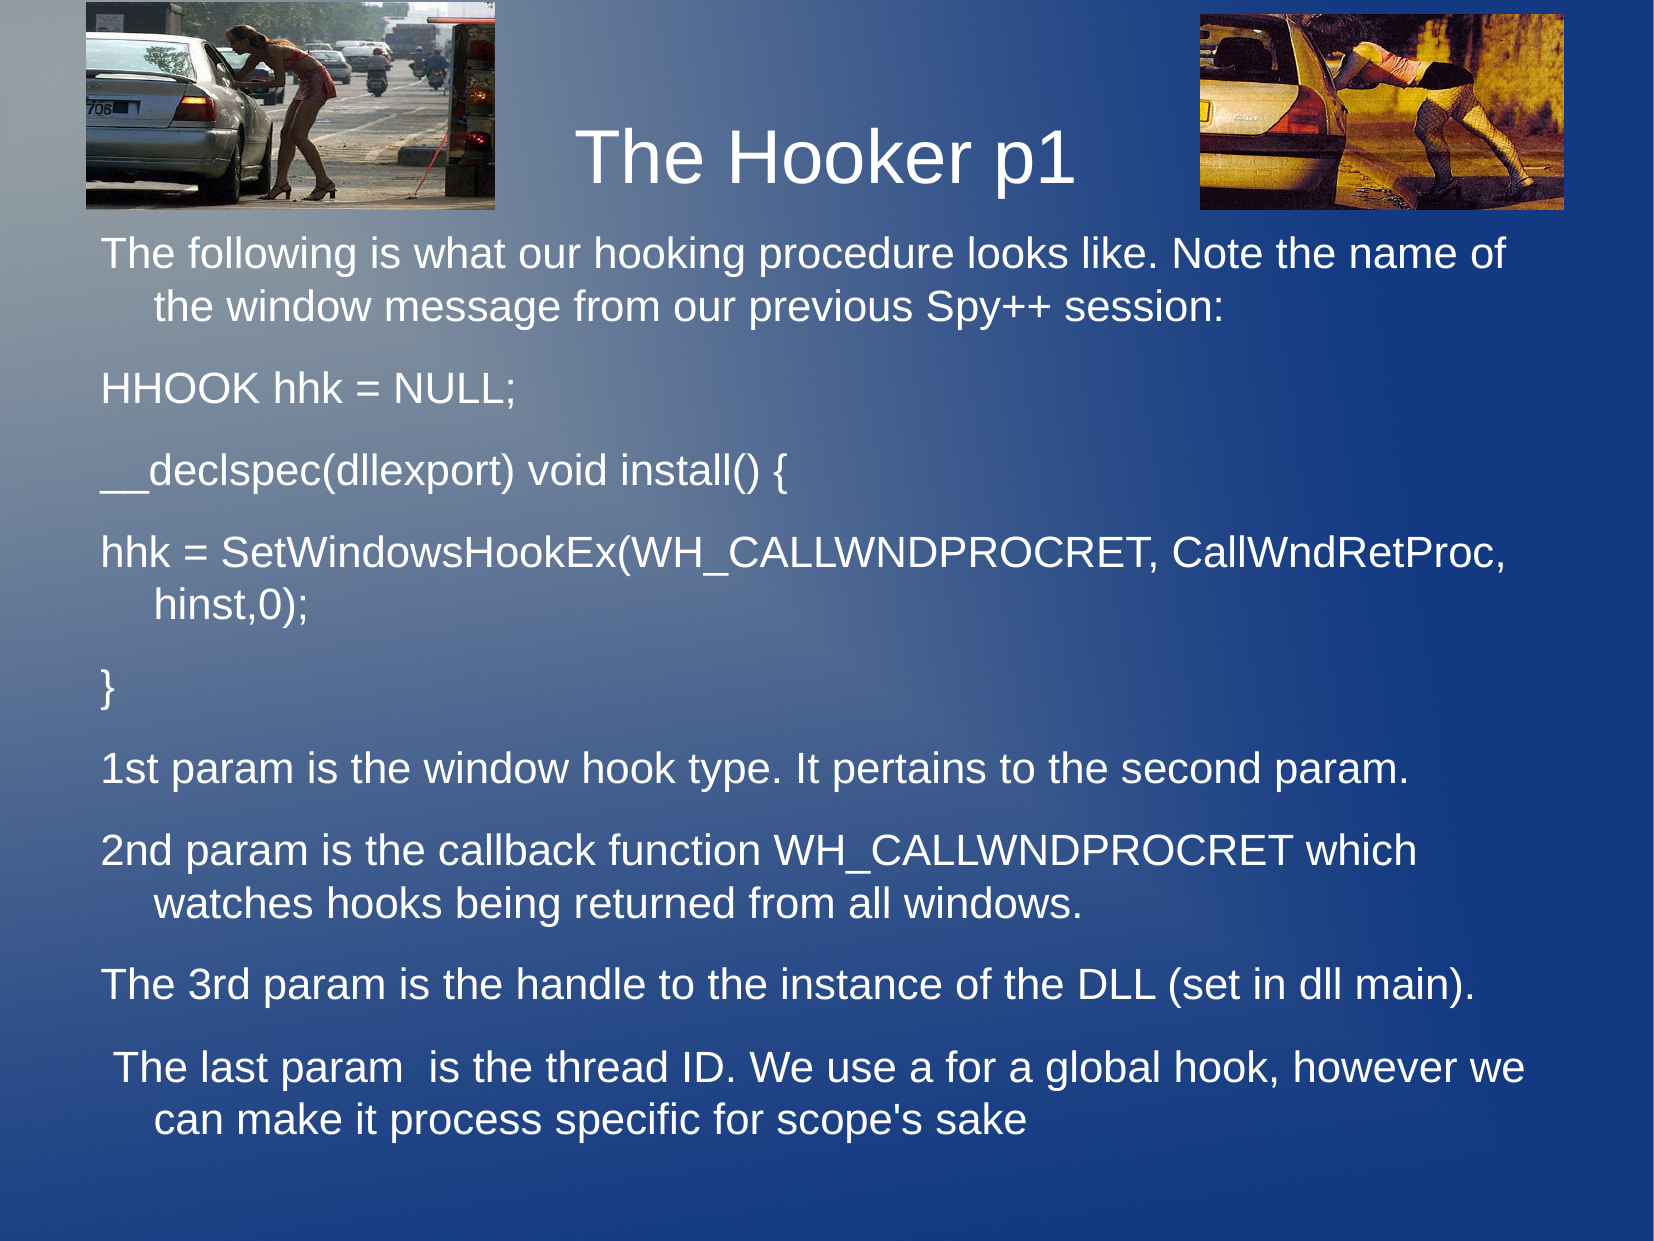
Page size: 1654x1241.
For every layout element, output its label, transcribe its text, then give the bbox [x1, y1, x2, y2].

list The following is what our hooking procedure looks like. Note the name of the window message from our previous Spy++ session: HHOOK hhk = NULL; __declspec(dllexport) void install() { hhk = SetWindowsHookEx(WH_CALLWNDPROCRET, CallWndRetProc, hinst,0); } 1st param is the window hook type. It pertains to the second param. 2nd param is the callback function WH_CALLWNDPROCRET which watches hooks being returned from all windows. The 3rd param is the handle to the instance of the DLL (set in dll main). The last param is the thread ID. We use a for a global hook, however we can make it process specific for scope's sake [82, 225, 1571, 1131]
picture [0, 0, 1654, 1241]
title The Hooker p1 [82, 49, 1571, 225]
